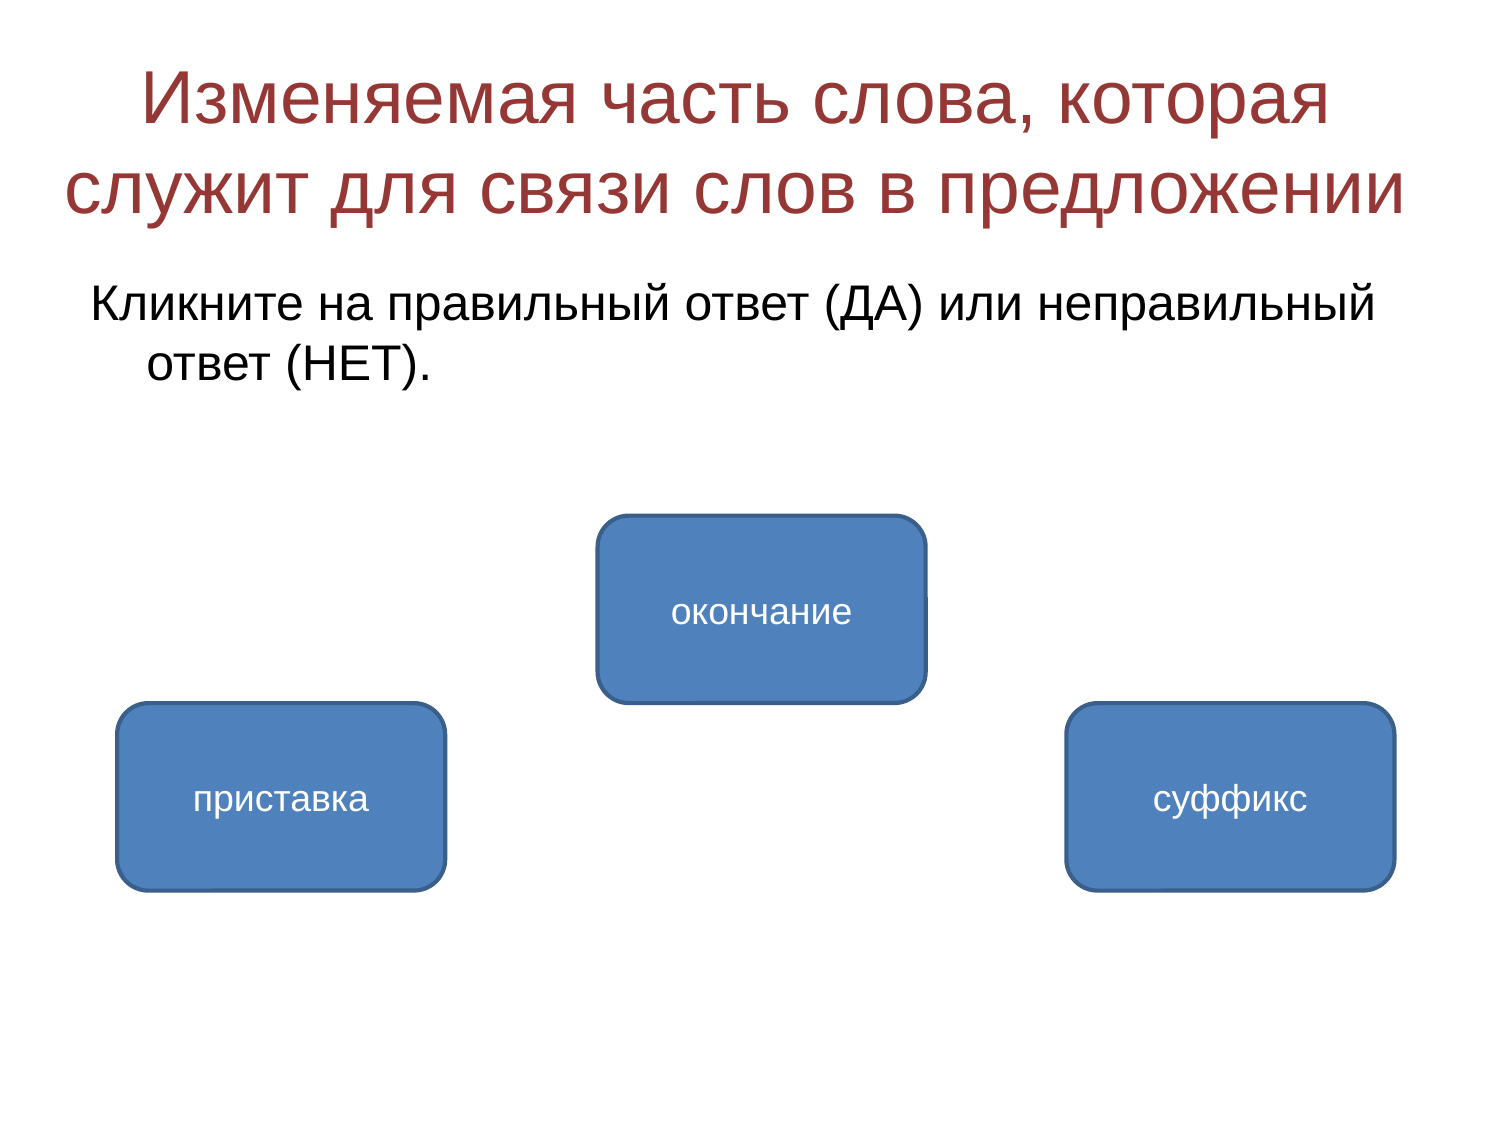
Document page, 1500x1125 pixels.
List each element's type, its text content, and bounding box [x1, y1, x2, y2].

text_box приставка [115, 701, 448, 893]
title Изменяемая часть слова, которая служит для связи слов в предложении [46, 44, 1426, 233]
text_box окончание [595, 513, 928, 706]
text_box суффикс [1064, 701, 1397, 893]
list Кликните на правильный ответ (ДА) или неправильный ответ (НЕТ). [74, 262, 1426, 493]
